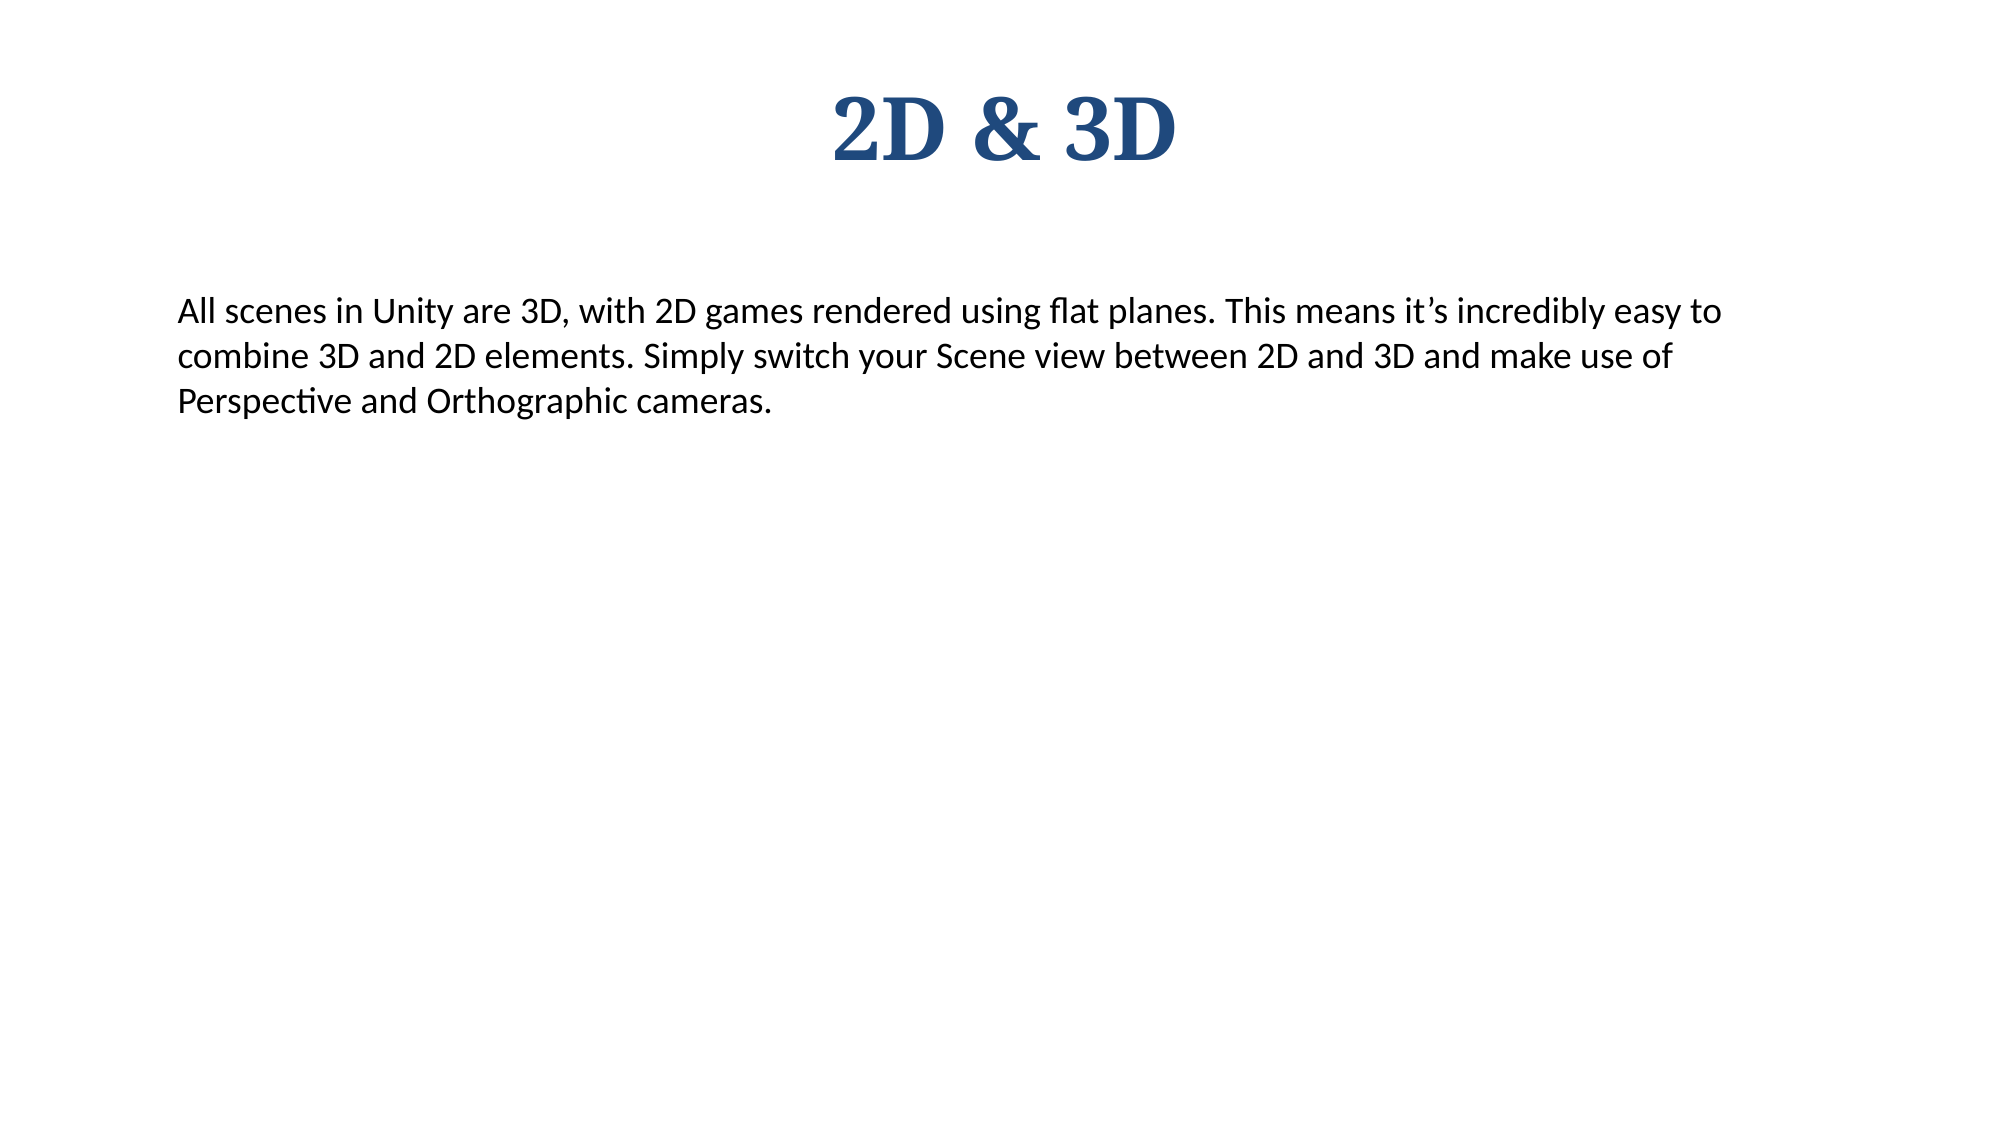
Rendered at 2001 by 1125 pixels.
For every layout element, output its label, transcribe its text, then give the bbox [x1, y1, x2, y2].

text_box All scenes in Unity are 3D, with 2D games rendered using flat planes. This means it’s incredibly easy to combine 3D and 2D elements. Simply switch your Scene view between 2D and 3D and make use of Perspective and Orthographic cameras. [162, 278, 1862, 429]
text_box 2D & 3D [234, 65, 1778, 199]
